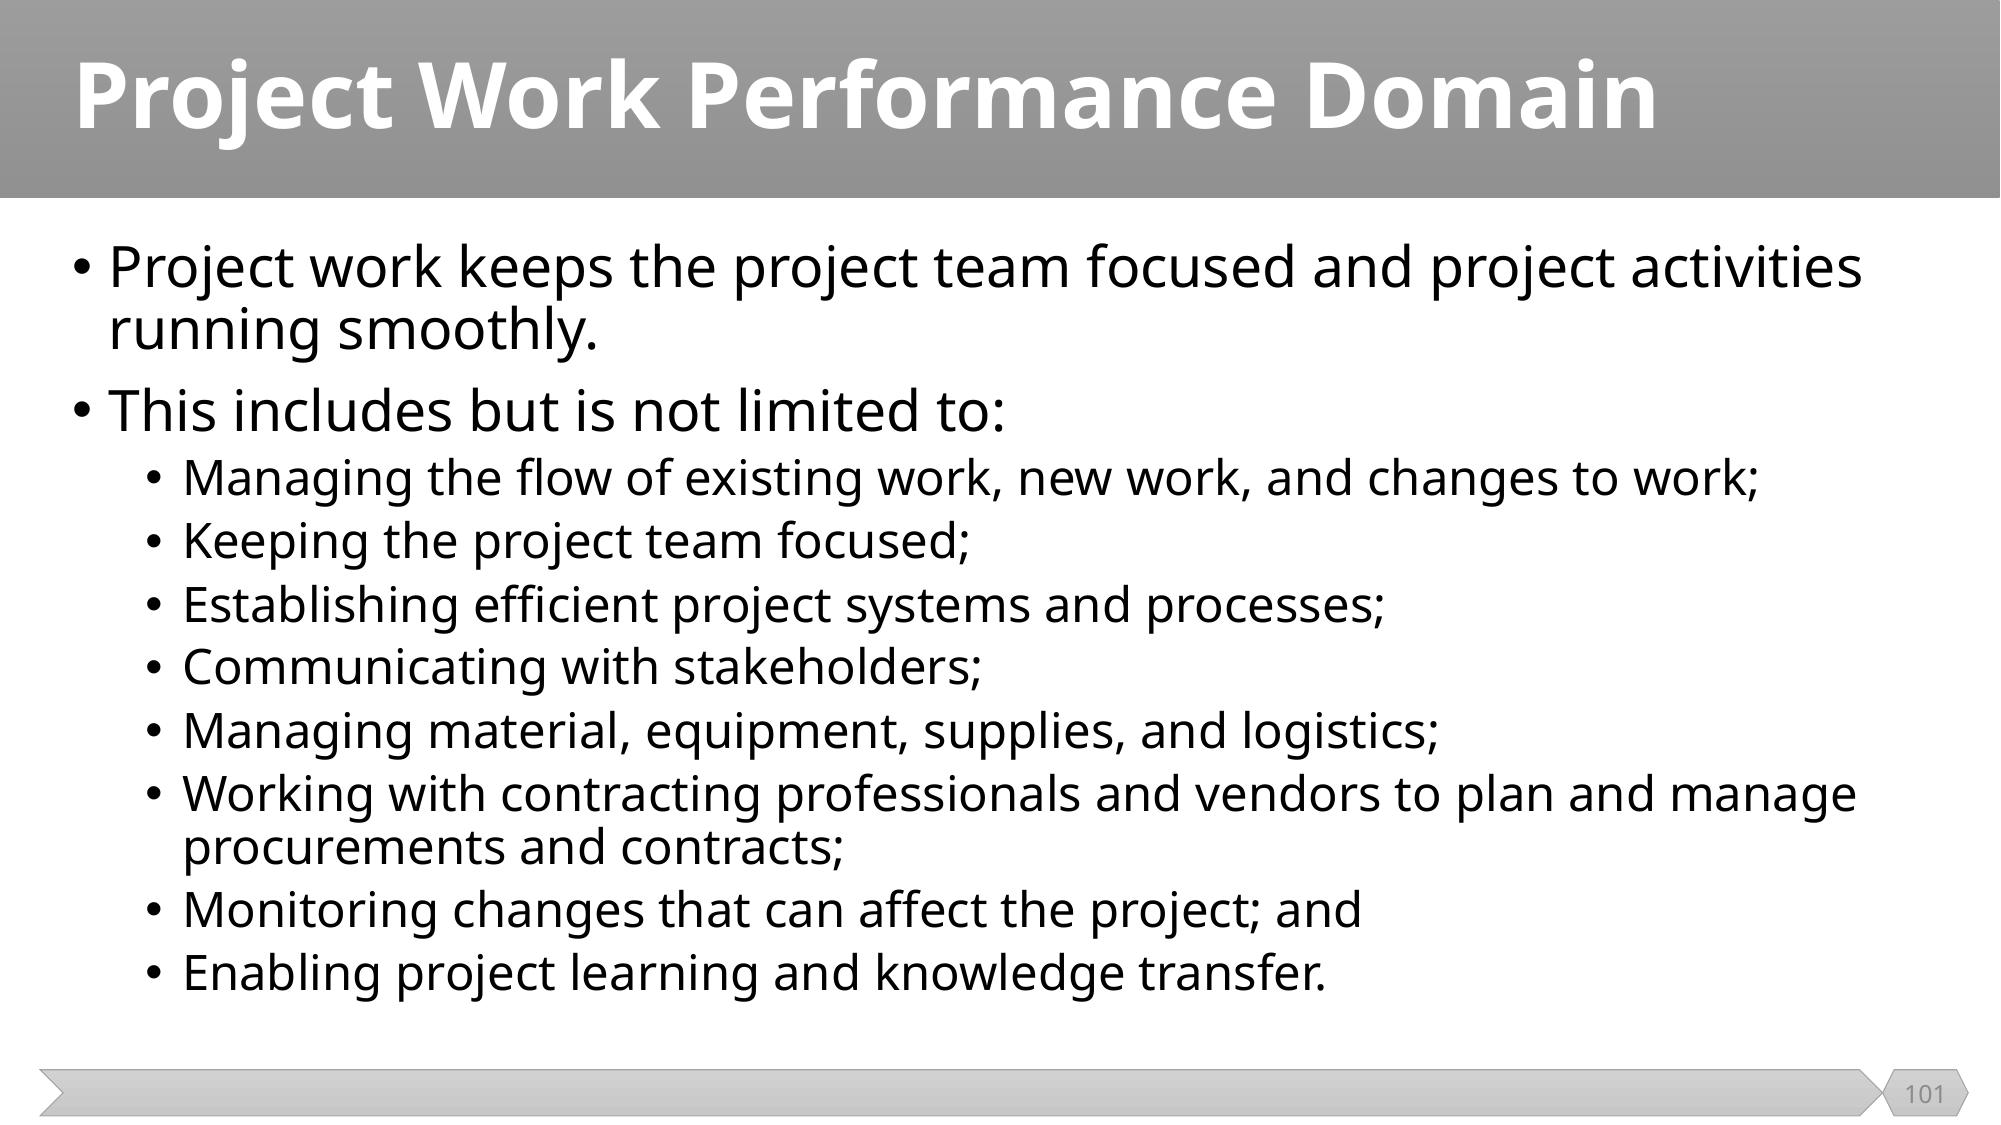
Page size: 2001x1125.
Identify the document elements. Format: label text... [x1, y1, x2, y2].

title Project Work Performance Domain [56, 0, 1969, 199]
list Project work keeps the project team focused and project activities running smoothly. This includes but is not limited to: Managing the flow of existing work, new work, and changes to work; Keeping the project team focused; Establishing efficient project systems and processes; Communicating with stakeholders; Managing material, equipment, supplies, and logistics; Working with contracting professionals and vendors to plan and manage procurements and contracts; Monitoring changes that can affect the project; and Enabling project learning and knowledge transfer. [56, 230, 1969, 1010]
slide_number 101 [1882, 1065, 1969, 1125]
